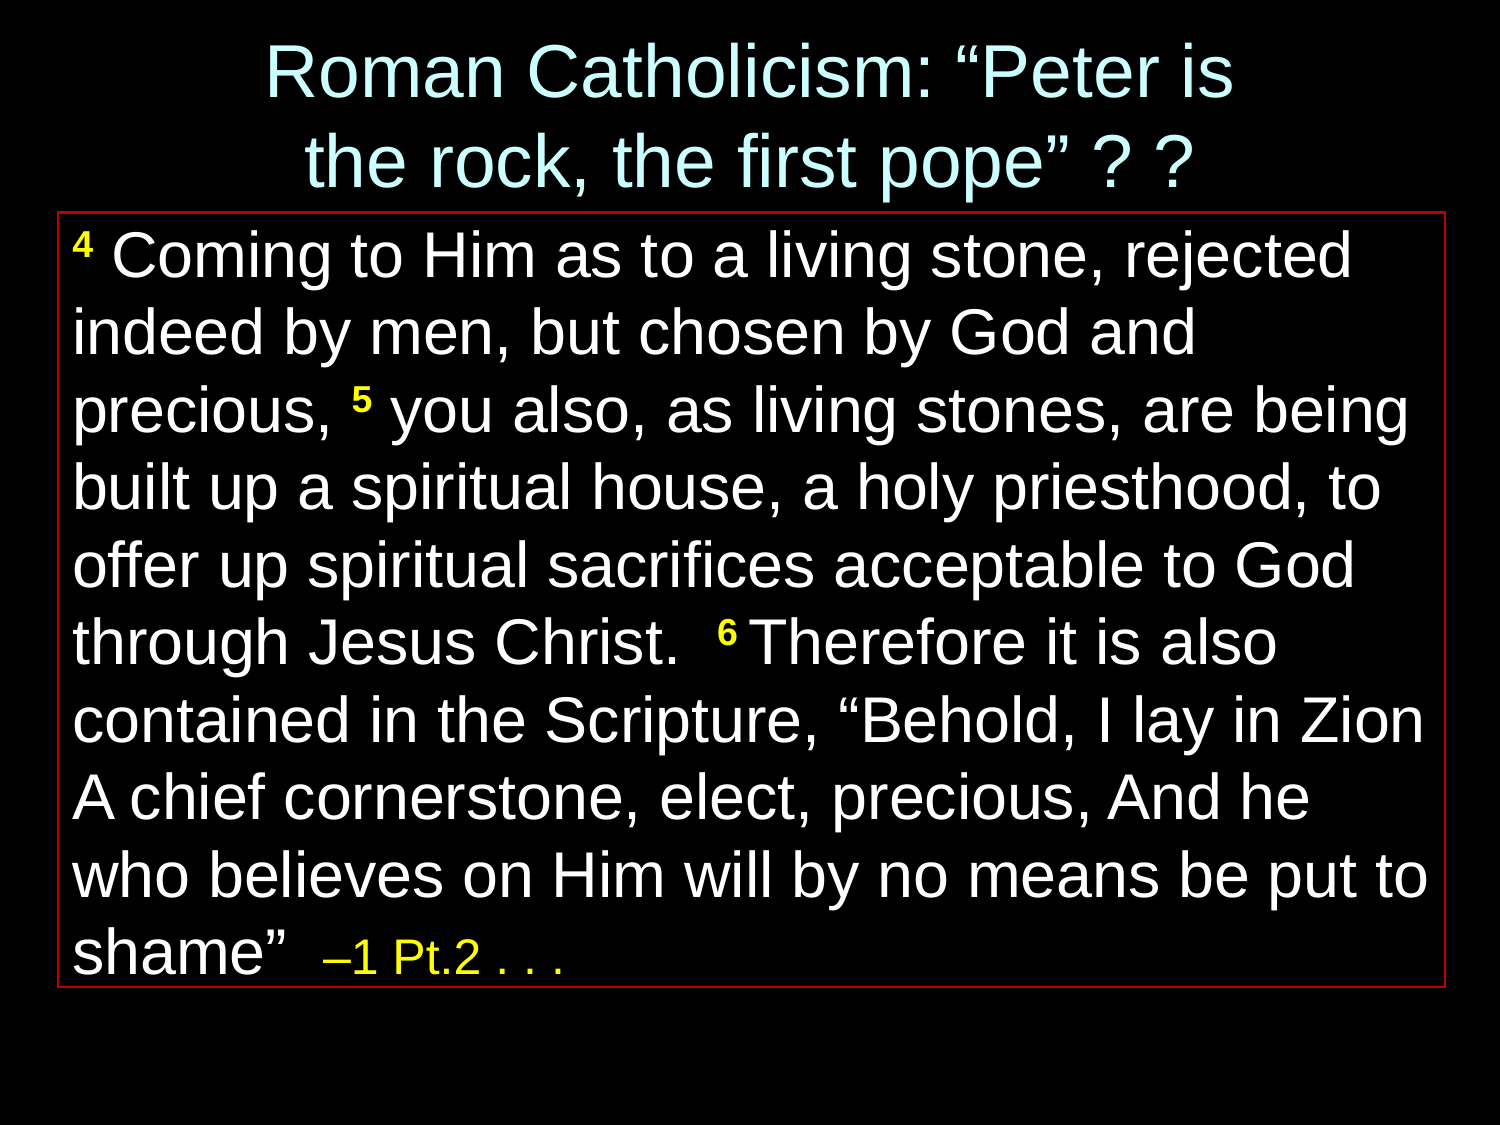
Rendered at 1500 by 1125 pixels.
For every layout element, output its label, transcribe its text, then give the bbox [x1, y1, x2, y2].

title Roman Catholicism: “Peter is the rock, the first pope” ? ? [75, 24, 1425, 200]
text_box 4 Coming to Him as to a living stone, rejected indeed by men, but chosen by God and precious, 5 you also, as living stones, are being built up a spiritual house, a holy priesthood, to offer up spiritual sacrifices acceptable to God through Jesus Christ. 6 Therefore it is also contained in the Scripture, “Behold, I lay in Zion A chief cornerstone, elect, precious, And he who believes on Him will by no means be put to shame” –1 Pt.2 . . . [57, 211, 1446, 988]
